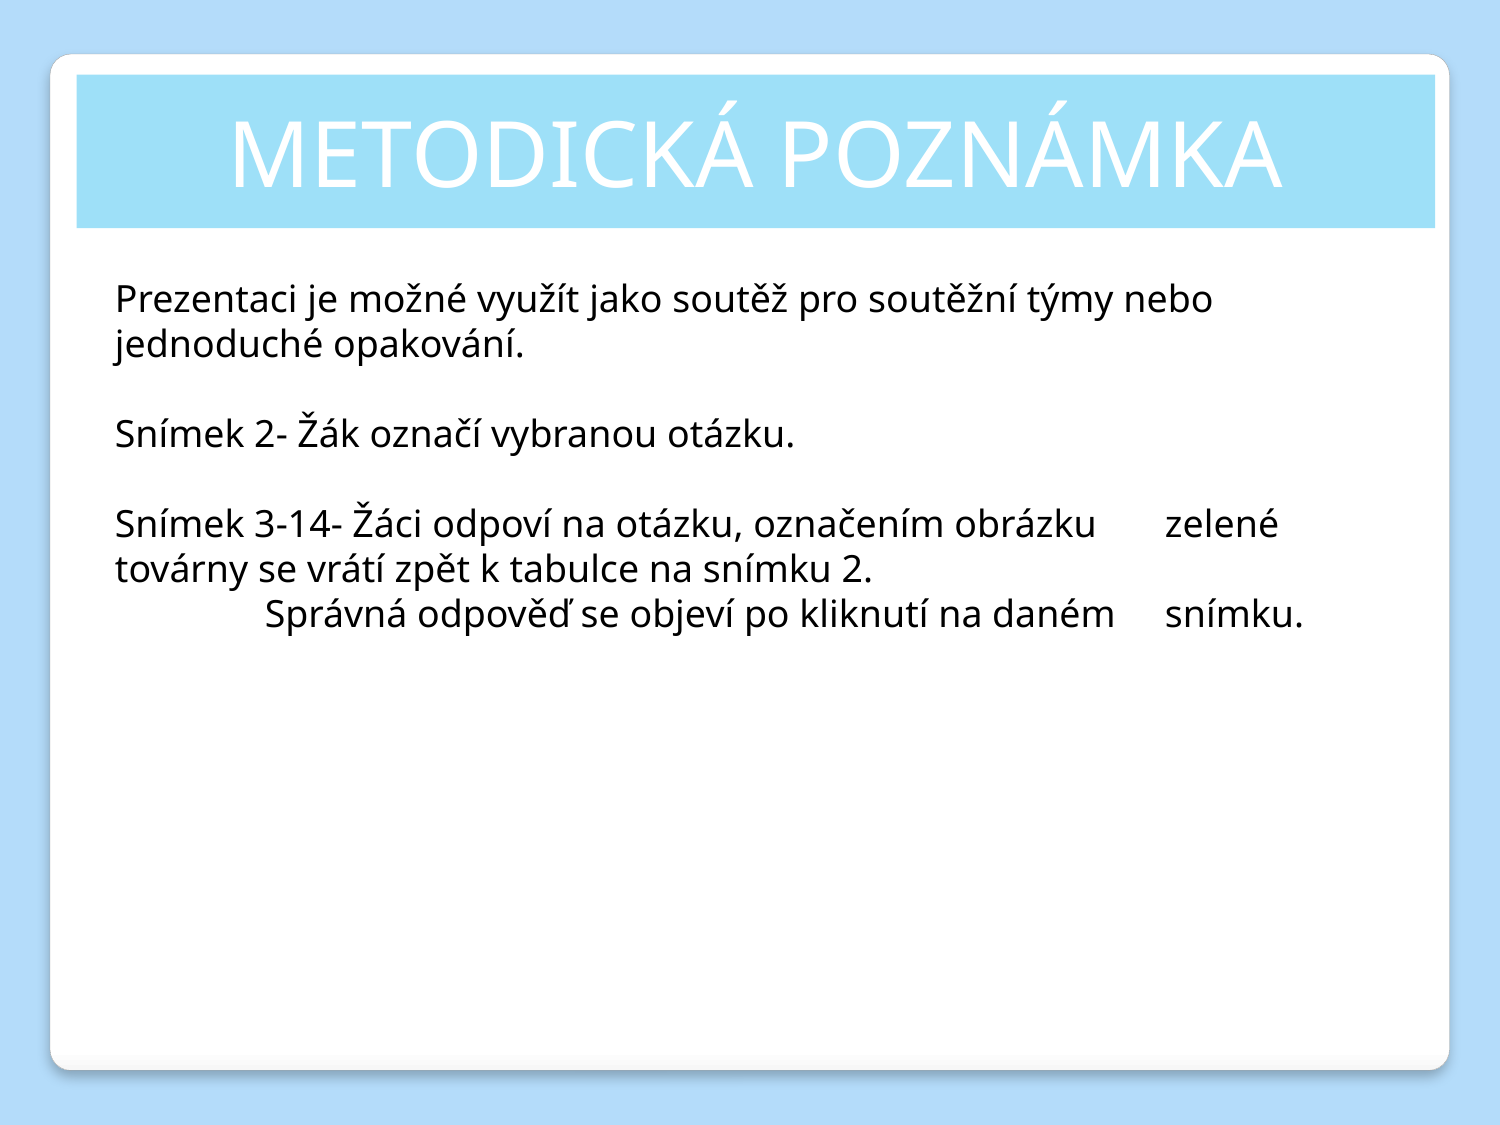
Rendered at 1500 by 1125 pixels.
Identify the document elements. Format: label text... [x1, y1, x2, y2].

text_box METODICKÁ POZNÁMKA [76, 74, 1436, 229]
text_box Prezentaci je možné využít jako soutěž pro soutěžní týmy nebo jednoduché opakování. Snímek 2- Žák označí vybranou otázku. Snímek 3-14- Žáci odpoví na otázku, označením obrázku zelené továrny se vrátí zpět k tabulce na snímku 2. Správná odpověď se objeví po kliknutí na daném snímku. [100, 267, 1329, 642]
